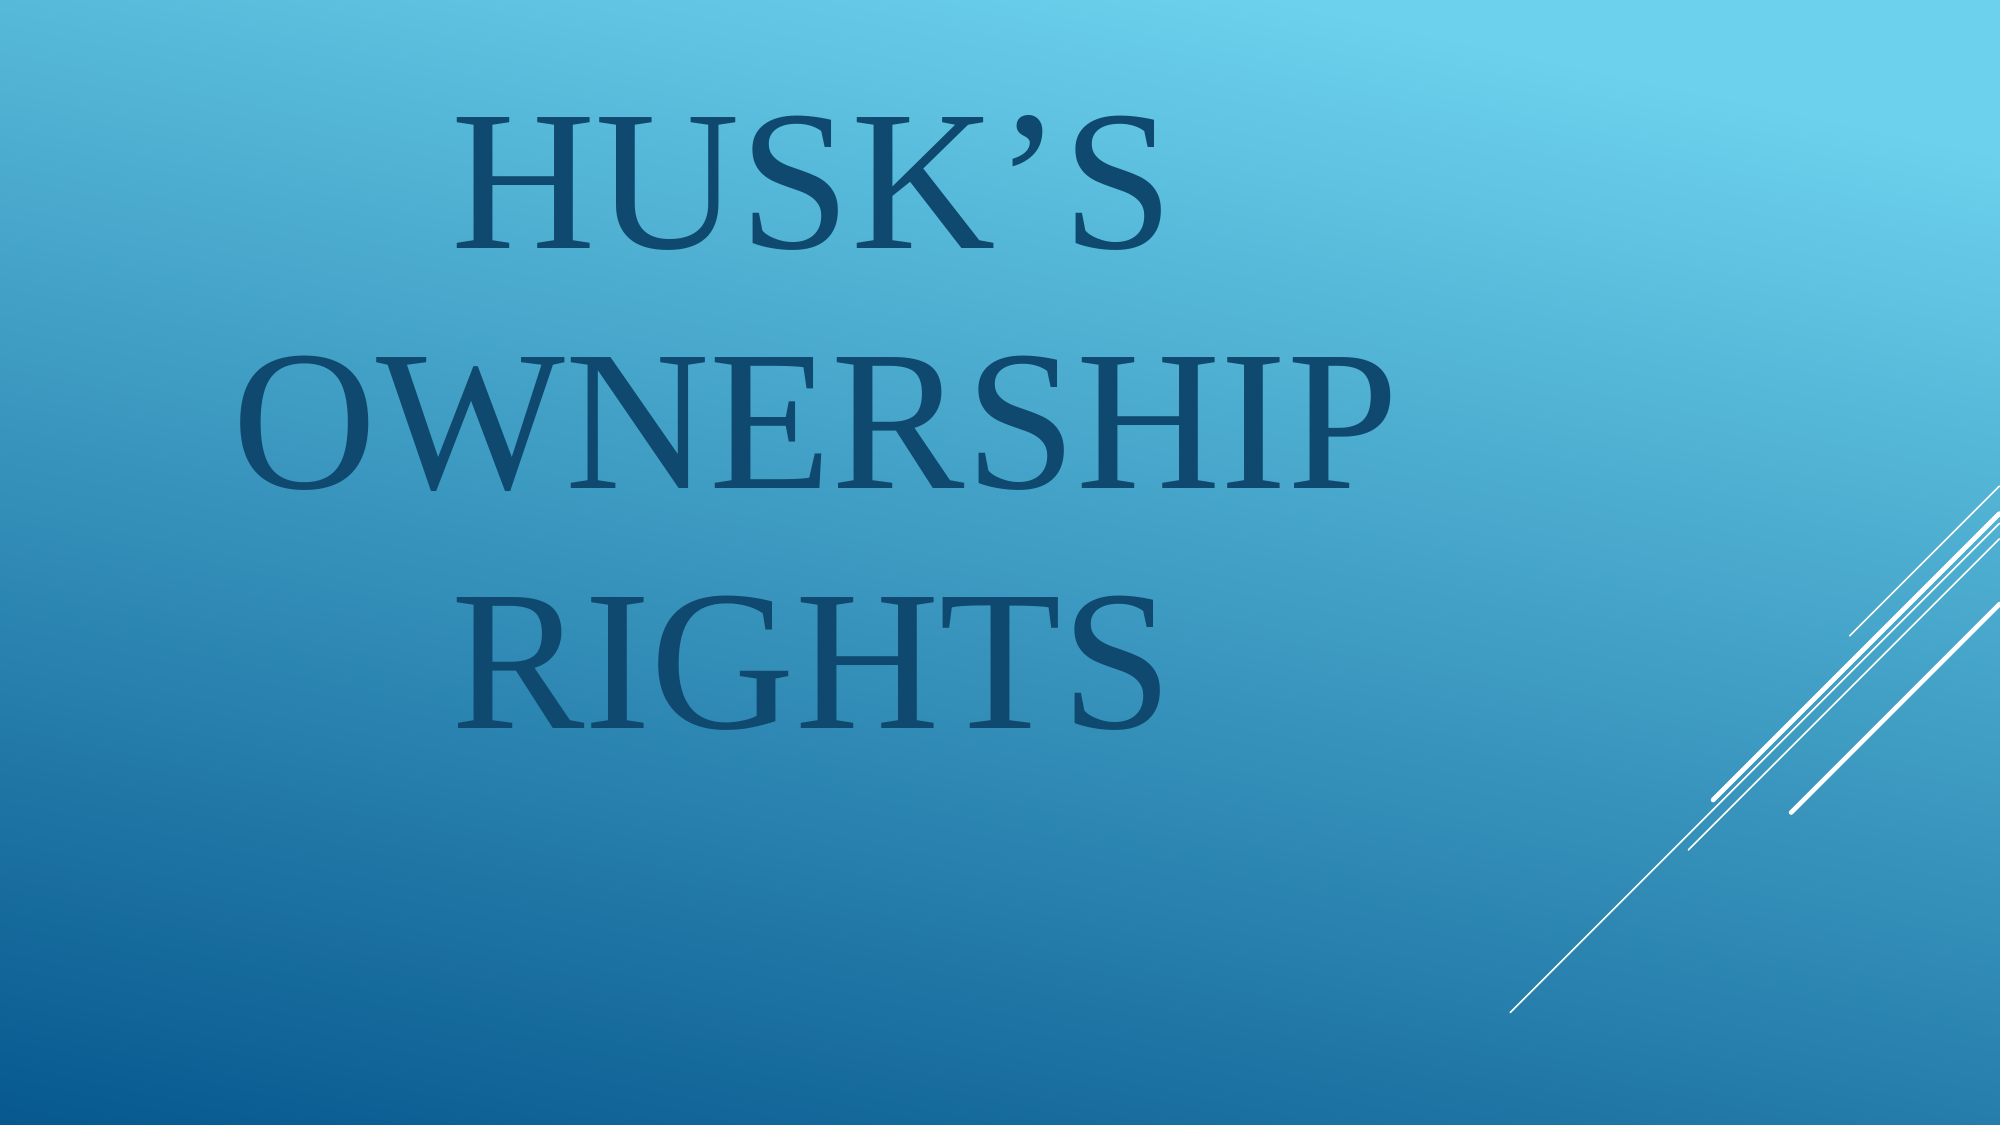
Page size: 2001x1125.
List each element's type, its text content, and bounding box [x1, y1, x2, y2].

list HUSK’S OWNERSHIP RIGHTS [112, 112, 1513, 706]
